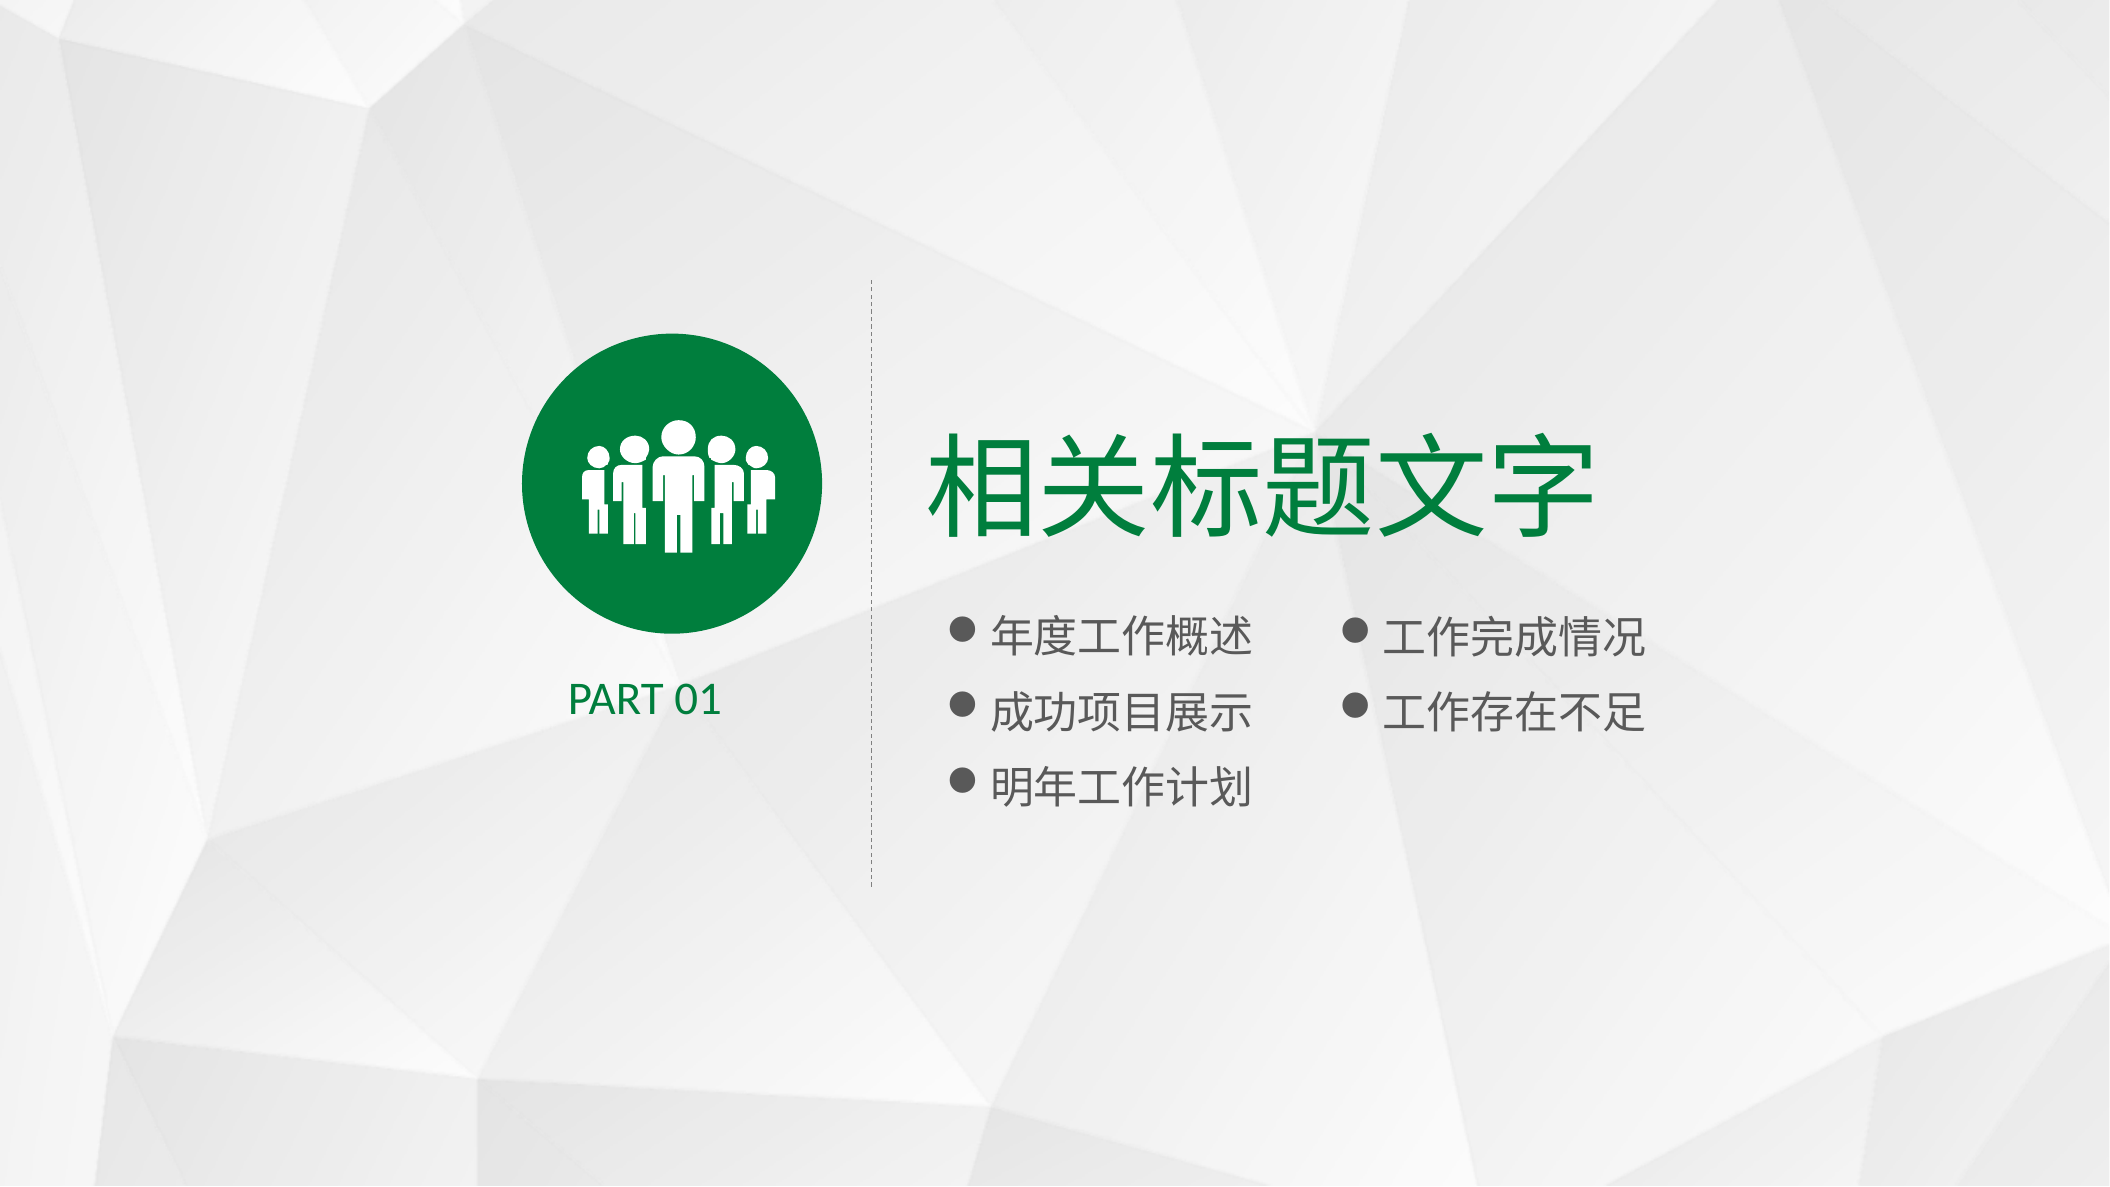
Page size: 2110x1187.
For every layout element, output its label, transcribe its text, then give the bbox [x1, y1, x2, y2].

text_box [521, 333, 823, 634]
text_box 工作完成情况 [1338, 609, 1658, 663]
text_box 年度工作概述 [946, 609, 1265, 662]
text_box 相关标题文字 [910, 409, 1645, 559]
text_box 工作存在不足 [1338, 684, 1658, 738]
text_box 成功项目展示 [946, 684, 1291, 737]
text_box 明年工作计划 [946, 759, 1265, 813]
text_box PART 01 [567, 668, 777, 725]
picture [0, 0, 2110, 1186]
